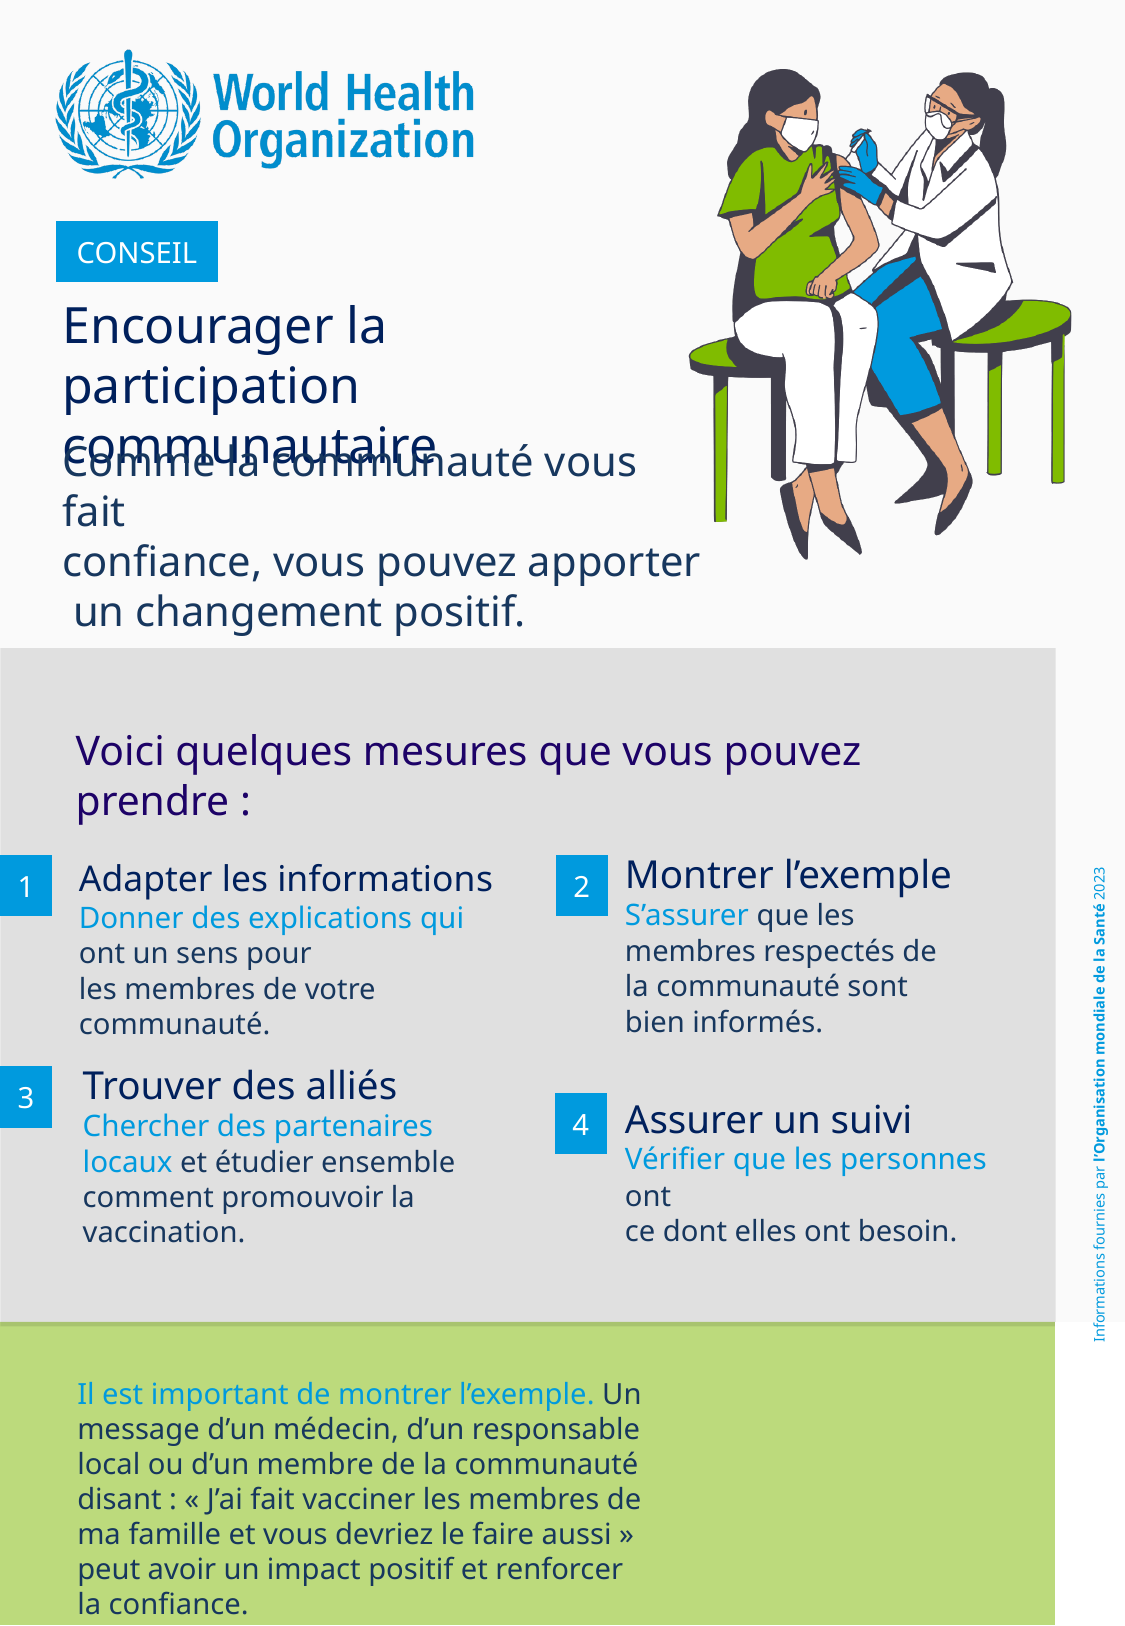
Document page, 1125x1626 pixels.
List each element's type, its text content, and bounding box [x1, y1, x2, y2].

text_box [0, 854, 53, 917]
text_box Encourager la participation communautaire [62, 293, 668, 434]
text_box Adapter les informations Donner des explications qui ont un sens pour les membres de votre communauté. [78, 852, 536, 1076]
text_box Comme la communauté vous fait confiance, vous pouvez apporter un changement positif. [62, 434, 707, 635]
text_box [0, 648, 1056, 1320]
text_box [0, 1321, 1053, 1625]
text_box Montrer l’exemple S’assurer que les membres respectés de la communauté sont bien informés. [624, 849, 1082, 1039]
text_box [53, 47, 476, 181]
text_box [555, 854, 609, 917]
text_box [1054, 1321, 1125, 1625]
text_box Informations fournies par l’Organisation mondiale de la Santé 2023 [1089, 685, 1108, 1320]
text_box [0, 1066, 53, 1128]
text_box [55, 221, 219, 283]
text_box [688, 68, 1072, 560]
text_box Assurer un suivi Vérifier que les personnes ont ce dont elles ont besoin. [624, 1094, 1004, 1248]
text_box Trouver des alliés Chercher des partenaires locaux et étudier ensemble comment promouvoir la vaccination. [82, 1076, 462, 1249]
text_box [554, 1092, 608, 1155]
text_box Voici quelques mesures que vous pouvez prendre : [75, 724, 995, 824]
